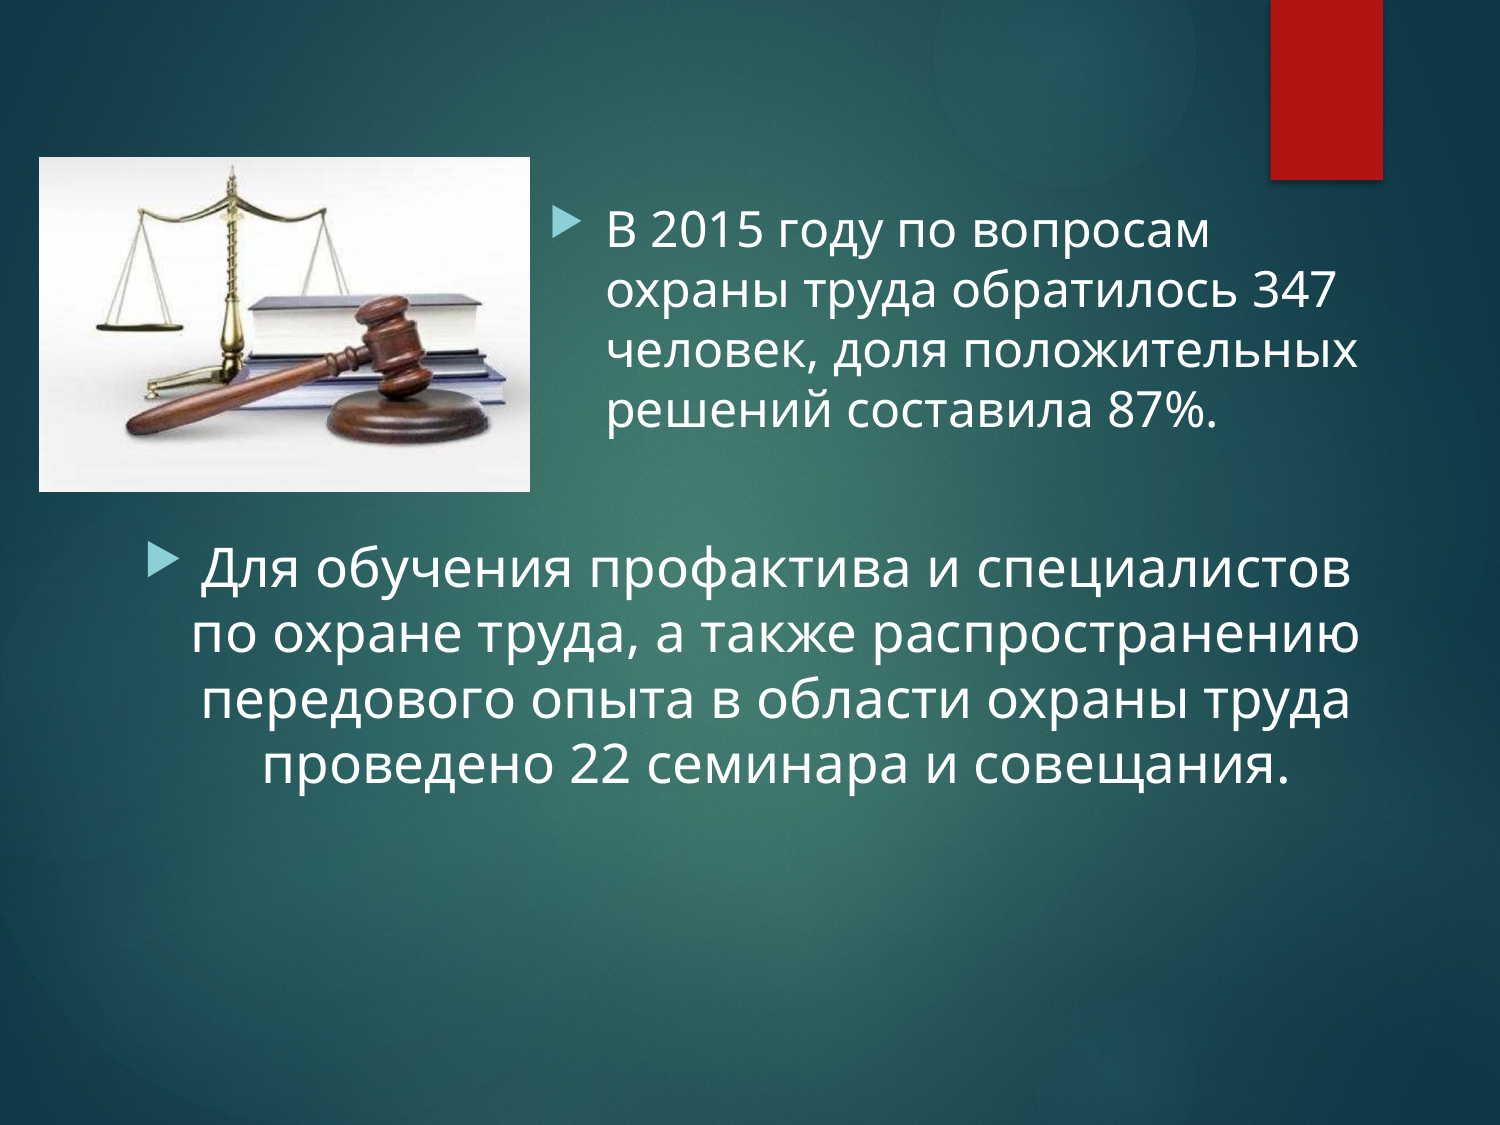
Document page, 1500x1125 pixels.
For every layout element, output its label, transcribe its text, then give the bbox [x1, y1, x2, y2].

picture [39, 157, 530, 492]
text_box Для обучения профактива и специалистов по охране труда, а также распространению передового опыта в области охраны труда проведено 22 семинара и совещания. [114, 524, 1386, 934]
list В 2015 году по вопросам охраны труда обратилось 347 человек, доля положительных решений составила 87%. [536, 189, 1389, 482]
